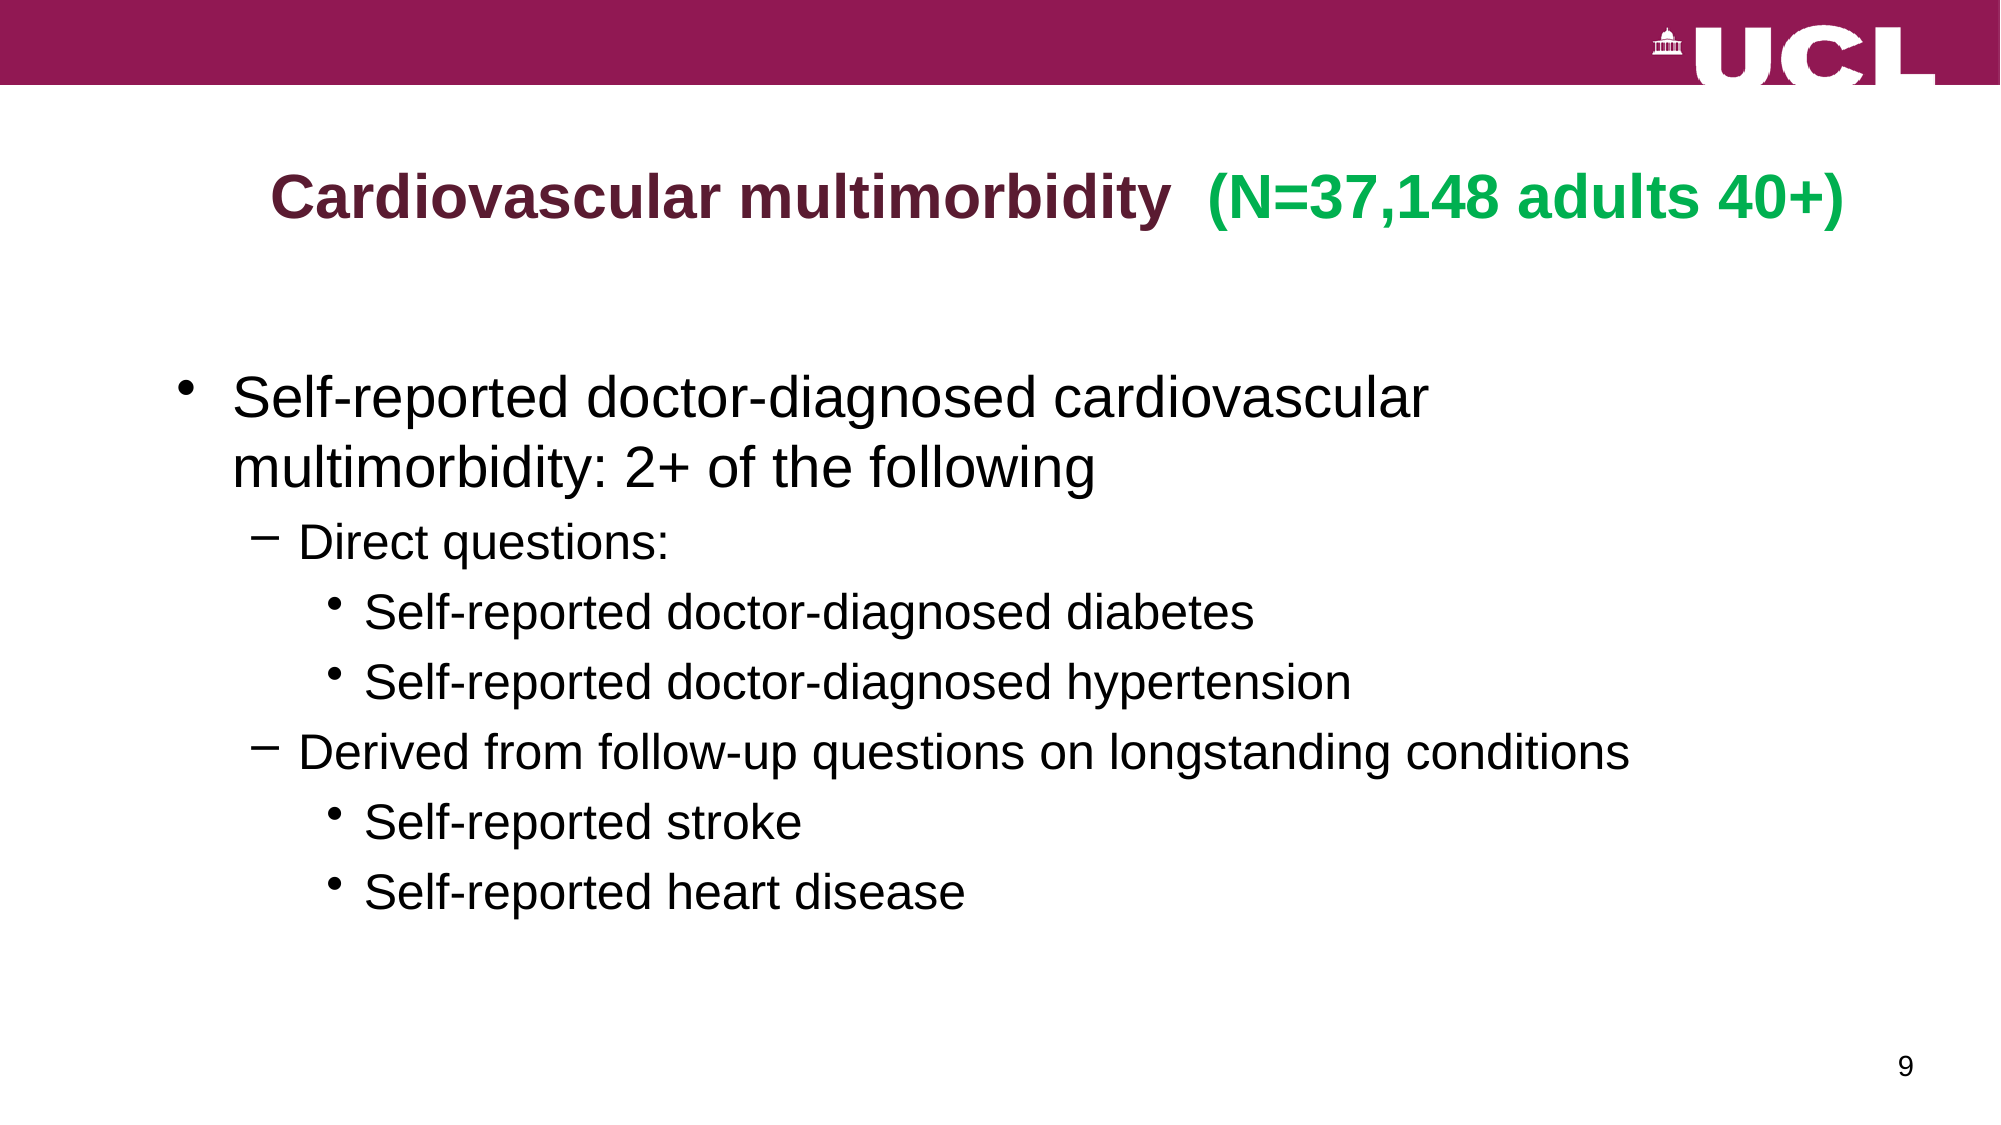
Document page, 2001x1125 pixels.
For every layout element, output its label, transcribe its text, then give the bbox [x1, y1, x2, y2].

title Cardiovascular multimorbidity (N=37,148 adults 40+) [255, 148, 1930, 362]
picture [0, 0, 2000, 85]
slide_number 9 [1708, 1039, 1930, 1118]
list Self-reported doctor-diagnosed cardiovascular multimorbidity: 2+ of the following Direct questions: Self-reported doctor-diagnosed diabetes Self-reported doctor-diagnosed hypertension Derived from follow-up questions on longstanding conditions Self-reported stroke Self-reported heart disease [161, 352, 1792, 1094]
